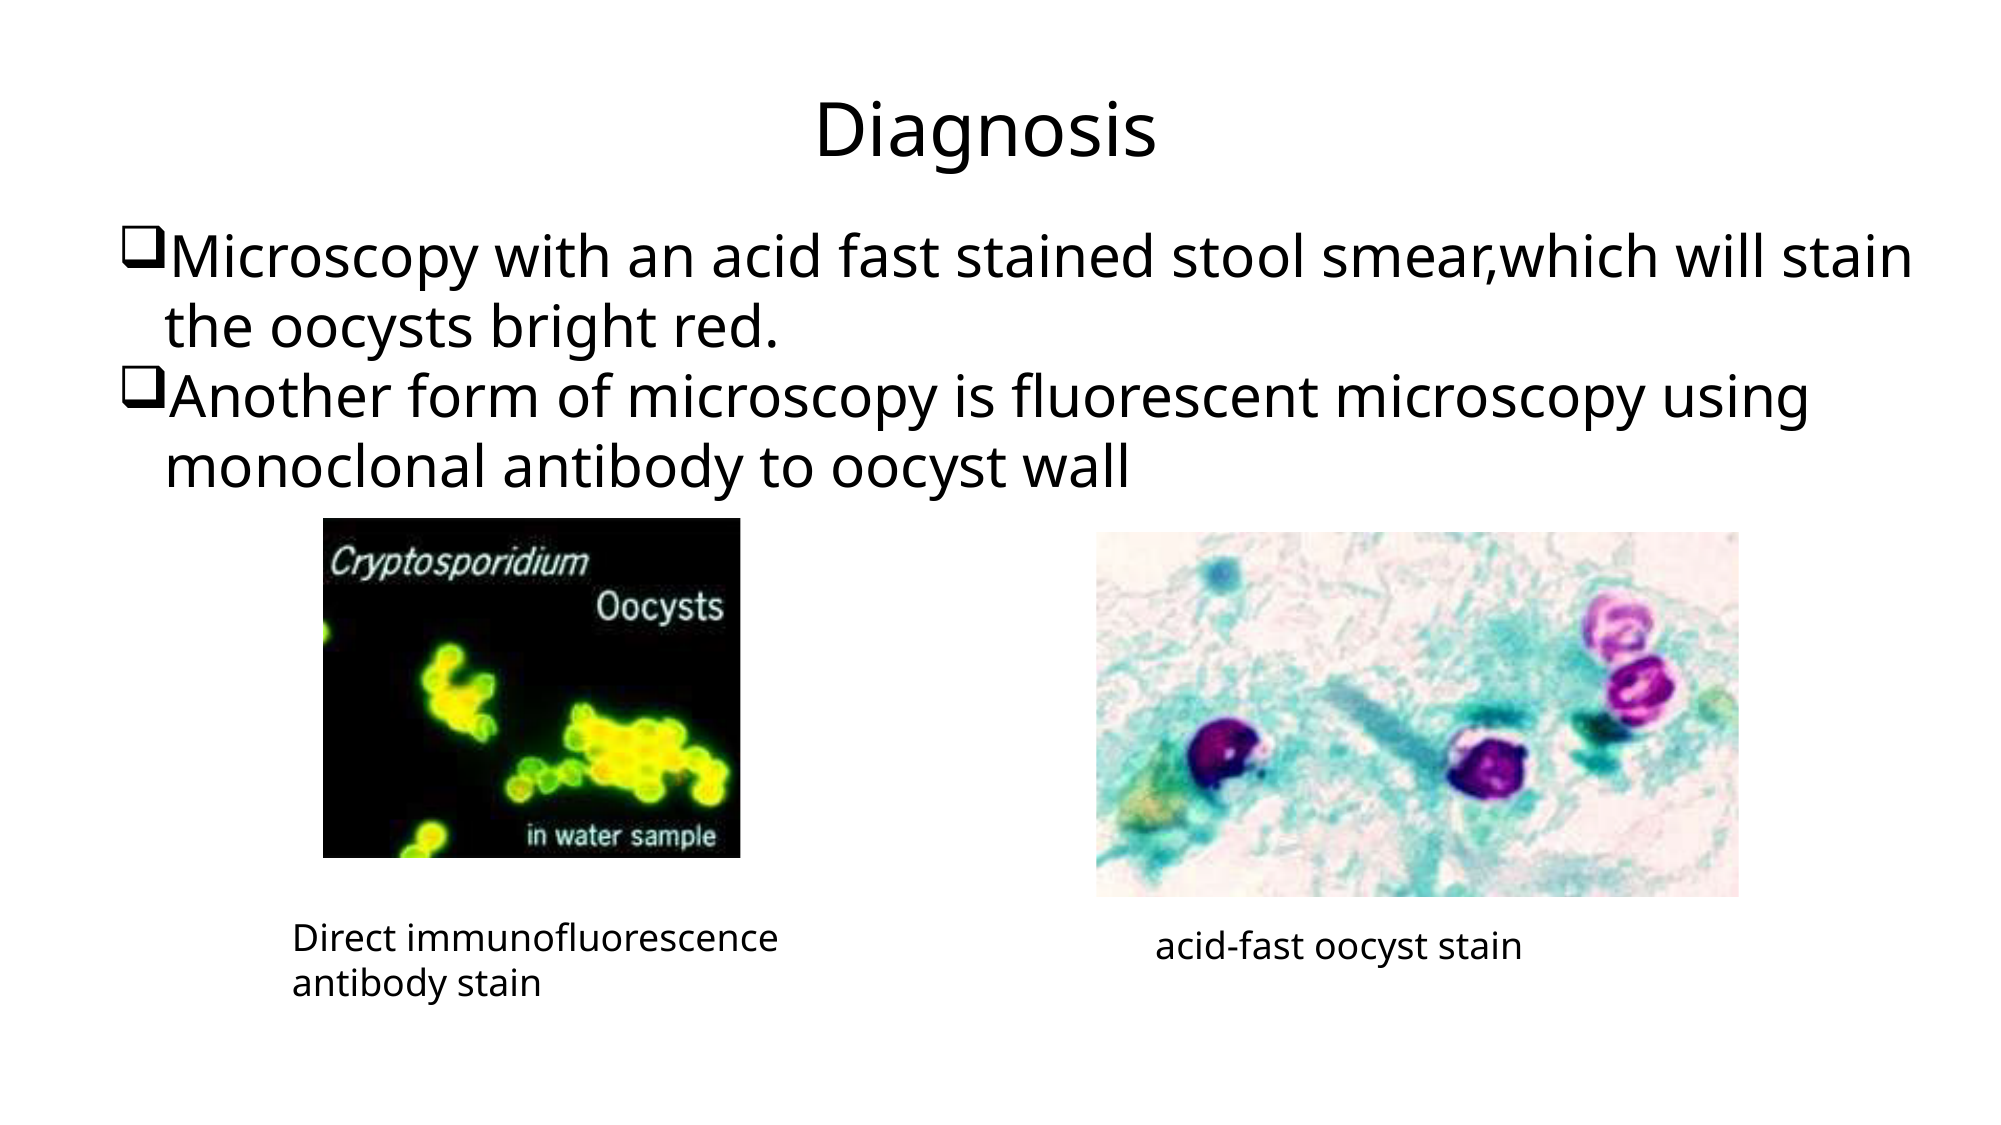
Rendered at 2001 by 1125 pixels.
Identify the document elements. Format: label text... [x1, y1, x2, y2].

text_box Microscopy with an acid fast stained stool smear,which will stain the oocysts bright red. Another form of microscopy is fluorescent microscopy using monoclonal antibody to oocyst wall [102, 212, 1958, 507]
text_box Direct immunofluorescence antibody stain [277, 906, 811, 1012]
picture [323, 518, 741, 858]
picture [1096, 532, 1739, 897]
text_box Diagnosis [798, 74, 1174, 179]
text_box acid-fast oocyst stain [1140, 914, 1646, 975]
